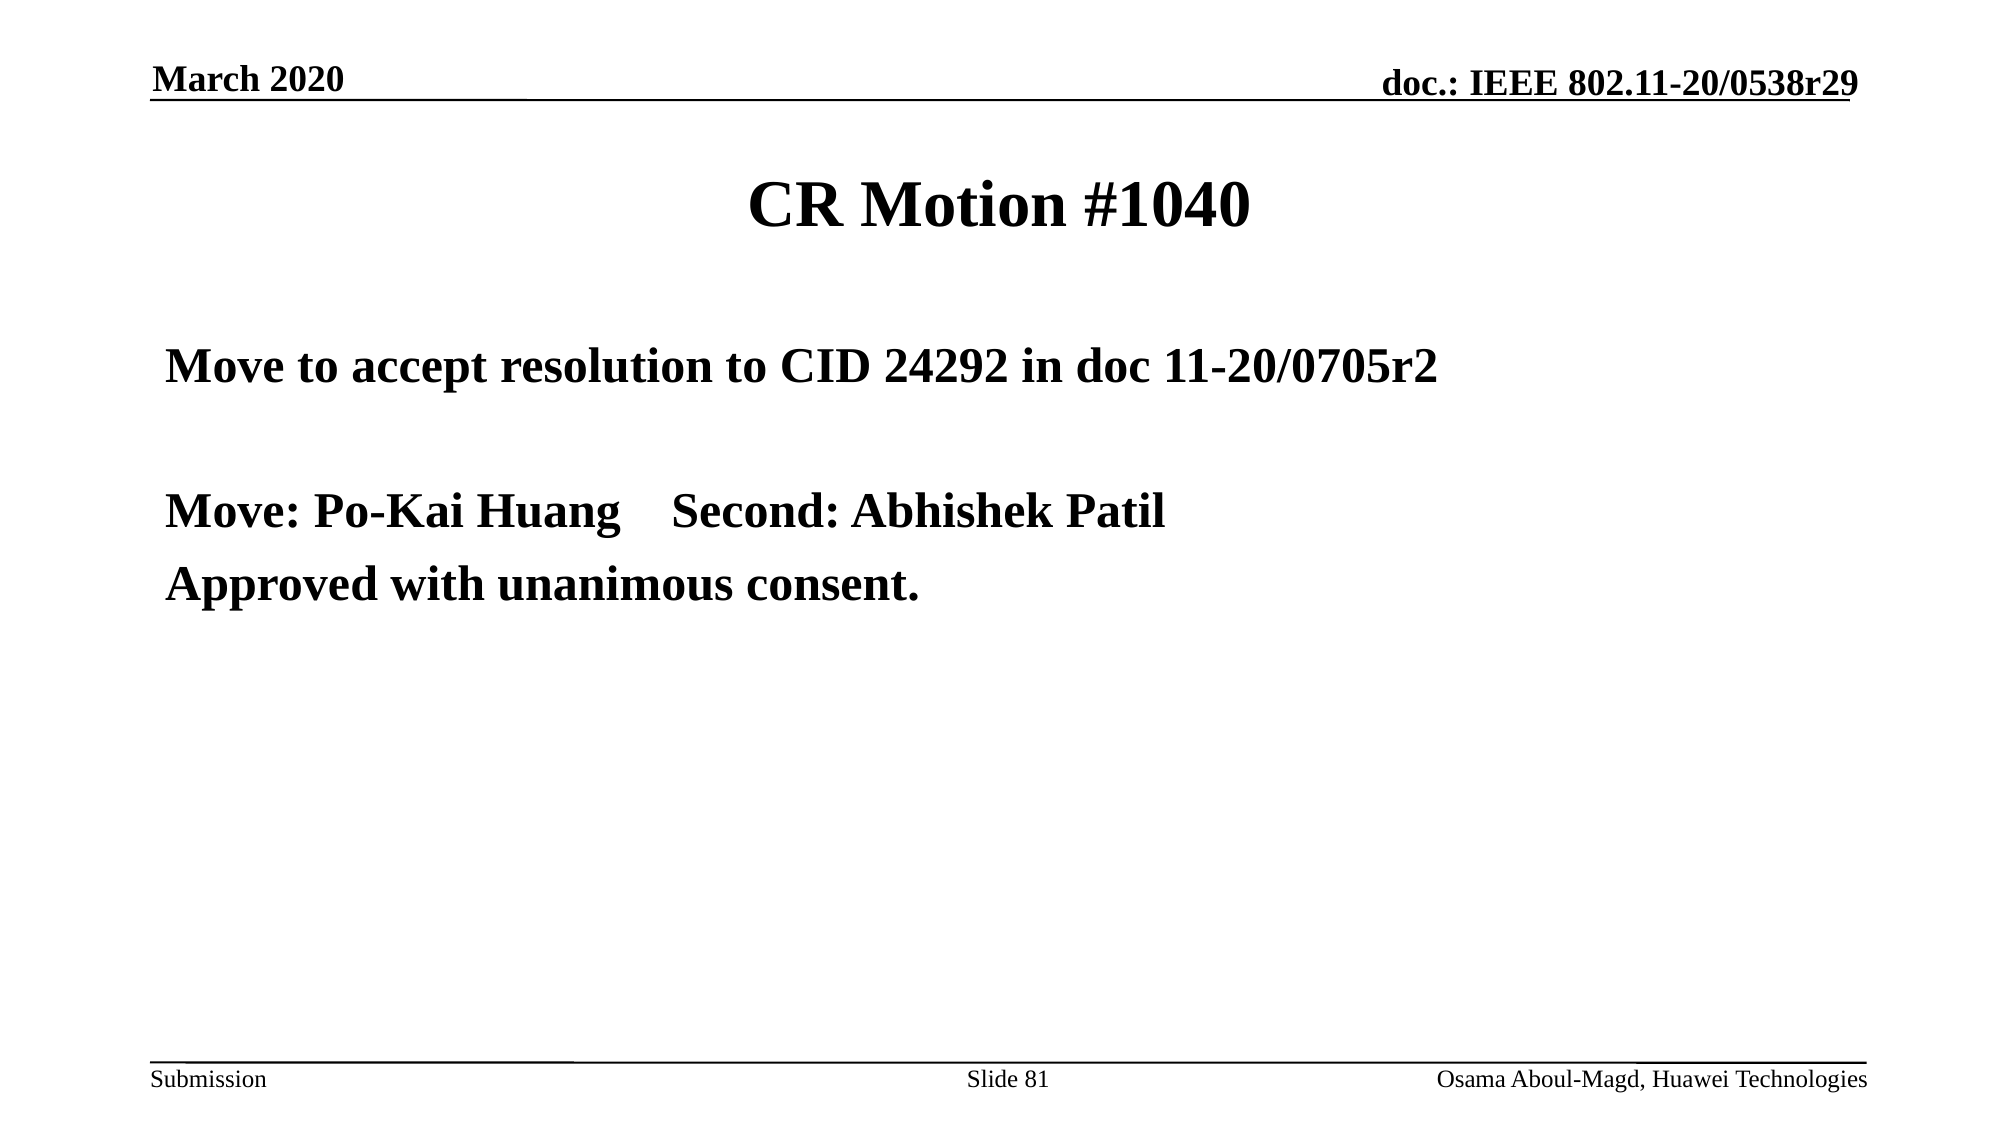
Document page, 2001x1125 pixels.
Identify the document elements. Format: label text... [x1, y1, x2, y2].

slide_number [152, 54, 563, 100]
list Move to accept resolution to CID 24292 in doc 11-20/0705r2 Move: Po-Kai Huang Second: Abhishek Patil Approved with unanimous consent. [149, 324, 1850, 1000]
title CR Motion #1040 [149, 112, 1850, 288]
slide_number Slide 81 [950, 1061, 1067, 1123]
footer Osama Aboul-Magd, Huawei Technologies [1171, 1061, 1869, 1093]
